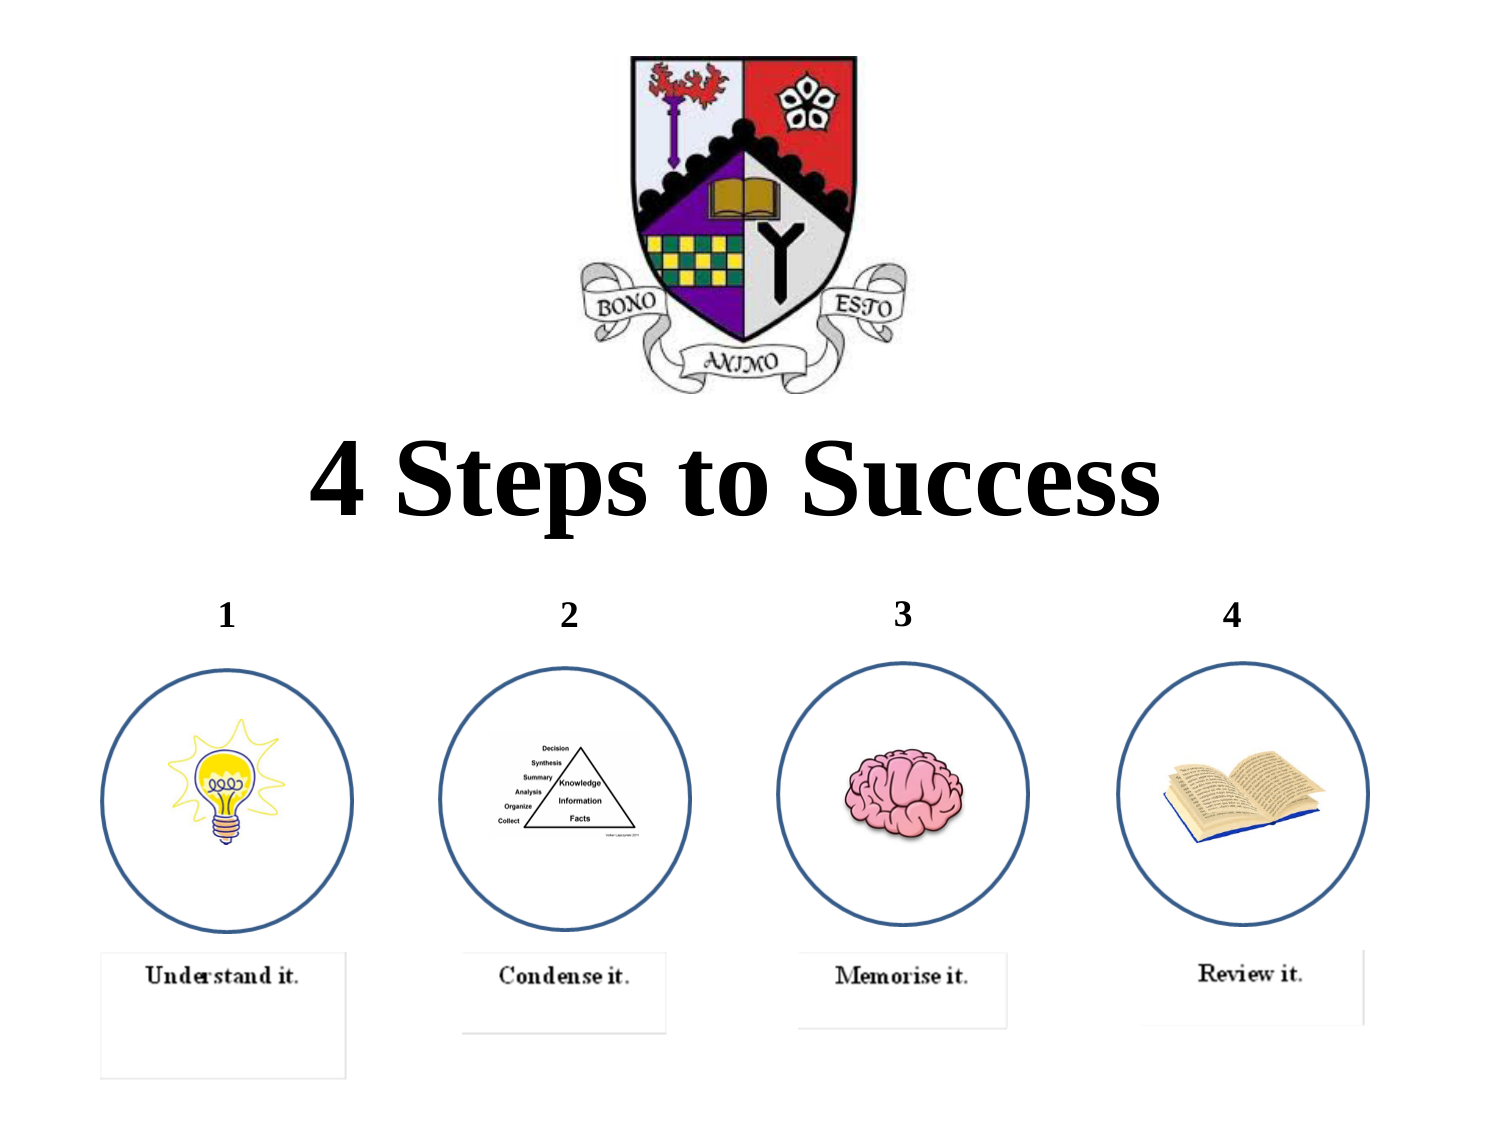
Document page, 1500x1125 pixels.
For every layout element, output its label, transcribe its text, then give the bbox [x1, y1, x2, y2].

title 4 Steps to Success [112, 349, 1388, 591]
text_box 4 [1159, 582, 1306, 642]
text_box 3 [830, 581, 977, 642]
picture [564, 56, 927, 394]
picture [100, 668, 354, 935]
picture [798, 952, 1009, 1031]
picture [462, 952, 668, 1036]
text_box 2 [492, 582, 647, 642]
text_box 1 [168, 582, 285, 642]
picture [438, 666, 692, 932]
picture [100, 951, 348, 1081]
picture [1138, 950, 1366, 1028]
picture [1115, 661, 1370, 927]
picture [776, 661, 1031, 927]
